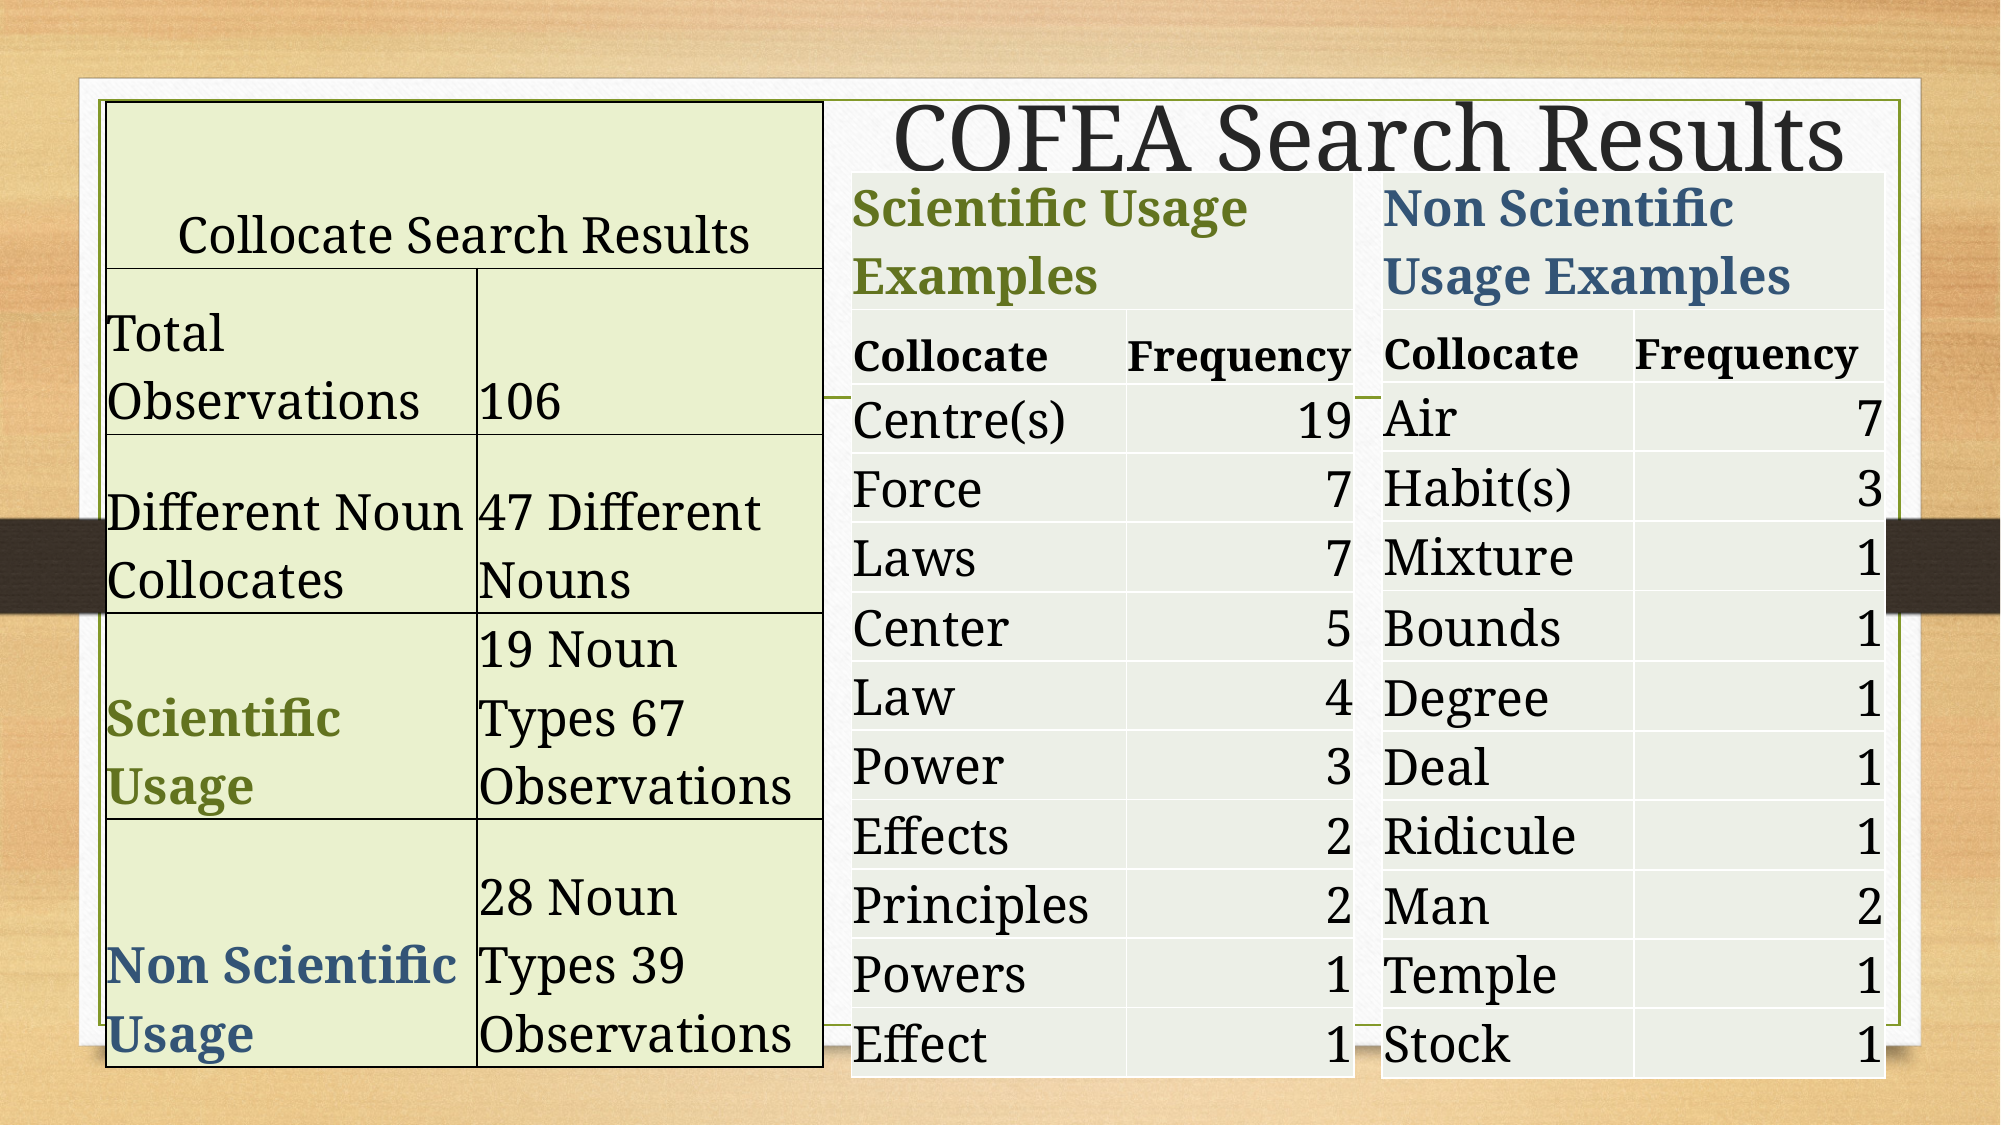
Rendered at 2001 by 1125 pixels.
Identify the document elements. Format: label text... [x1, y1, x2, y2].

table_cell 4 [1127, 662, 1353, 729]
table_header Non Scientific Usage Examples [1383, 173, 1884, 309]
table_cell Centre(s) [852, 385, 1126, 452]
table_cell 28 Noun Types 39 Observations [478, 820, 822, 1066]
table_cell 5 [1127, 593, 1353, 660]
table_cell Stock [1383, 1009, 1633, 1077]
table_header Collocate Search Results [107, 103, 822, 268]
table_cell Laws [852, 523, 1126, 591]
table_cell 1 [1127, 1008, 1353, 1076]
picture [0, 0, 2001, 1125]
title COFEA Search Results [582, 28, 2000, 243]
table_cell 47 Different Nouns [478, 435, 822, 612]
table_cell Principles [852, 870, 1126, 937]
table_cell Powers [852, 939, 1126, 1007]
table_cell 7 [1127, 523, 1353, 591]
table_cell 2 [1127, 870, 1353, 937]
table_cell Power [852, 731, 1126, 799]
table_cell 1 [1127, 939, 1353, 1007]
table_header Scientific Usage Examples [852, 173, 1353, 309]
table_cell 7 [1635, 383, 1884, 450]
table_cell 1 [1635, 591, 1884, 660]
table_cell 7 [1127, 454, 1353, 521]
table_cell 1 [1635, 1009, 1884, 1077]
table_cell 19 [1127, 385, 1353, 452]
table_cell 3 [1127, 731, 1353, 799]
table_cell 19 Noun Types 67 Observations [478, 614, 822, 818]
table_cell Different Noun Collocates [107, 435, 476, 612]
table_cell 1 [1635, 732, 1884, 799]
table_cell Collocate [852, 310, 1126, 383]
table_cell 106 [478, 269, 822, 434]
table_cell 1 [1635, 801, 1884, 869]
table_cell 3 [1635, 452, 1884, 520]
table_cell Force [852, 454, 1126, 521]
table_cell Center [852, 593, 1126, 660]
table_cell 1 [1635, 522, 1884, 590]
table_cell Scientific Usage [107, 614, 476, 818]
table_cell Degree [1383, 662, 1633, 730]
table_cell Non Scientific Usage [107, 820, 476, 1066]
table_cell Bounds [1383, 591, 1633, 660]
table_cell Frequency [1635, 310, 1884, 381]
table_cell Collocate [1383, 310, 1633, 381]
table_cell Frequency [1127, 310, 1353, 383]
table_cell 2 [1635, 871, 1884, 938]
table_cell 1 [1635, 662, 1884, 730]
table_cell Deal [1383, 732, 1633, 799]
table_cell Law [852, 662, 1126, 729]
table_cell Effect [852, 1008, 1126, 1076]
table_cell Mixture [1383, 522, 1633, 590]
table_cell Total Observations [107, 269, 476, 434]
table_cell Man [1383, 871, 1633, 938]
table_cell 2 [1127, 800, 1353, 868]
table_cell Temple [1383, 940, 1633, 1007]
table_cell Habit(s) [1383, 452, 1633, 520]
table_cell Ridicule [1383, 801, 1633, 869]
table_cell Air [1383, 383, 1633, 450]
table_cell 1 [1635, 940, 1884, 1007]
table_cell Effects [852, 800, 1126, 868]
